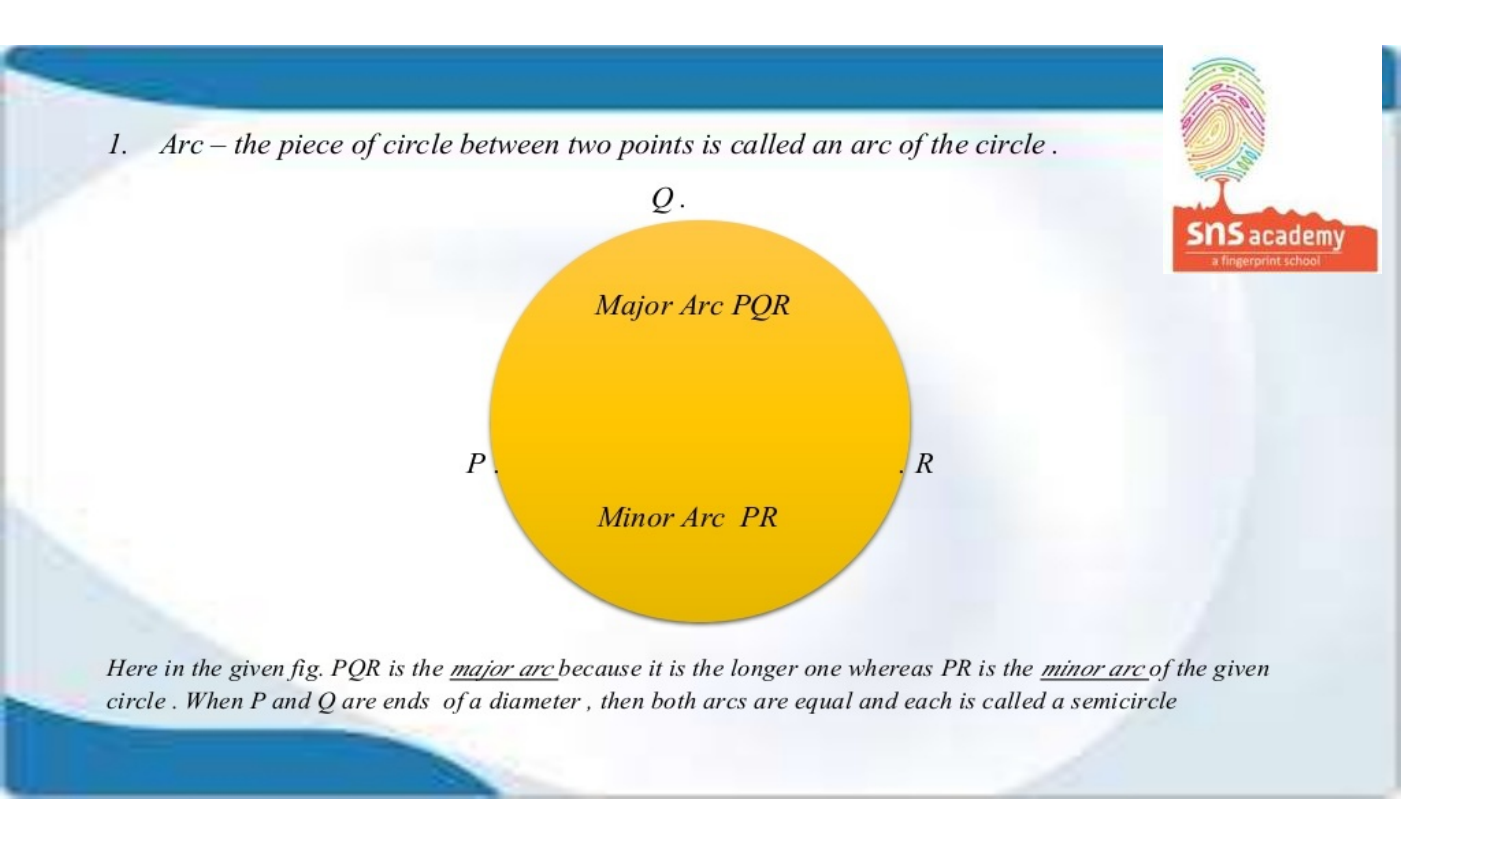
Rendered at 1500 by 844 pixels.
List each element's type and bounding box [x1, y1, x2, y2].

picture [0, 44, 1401, 799]
